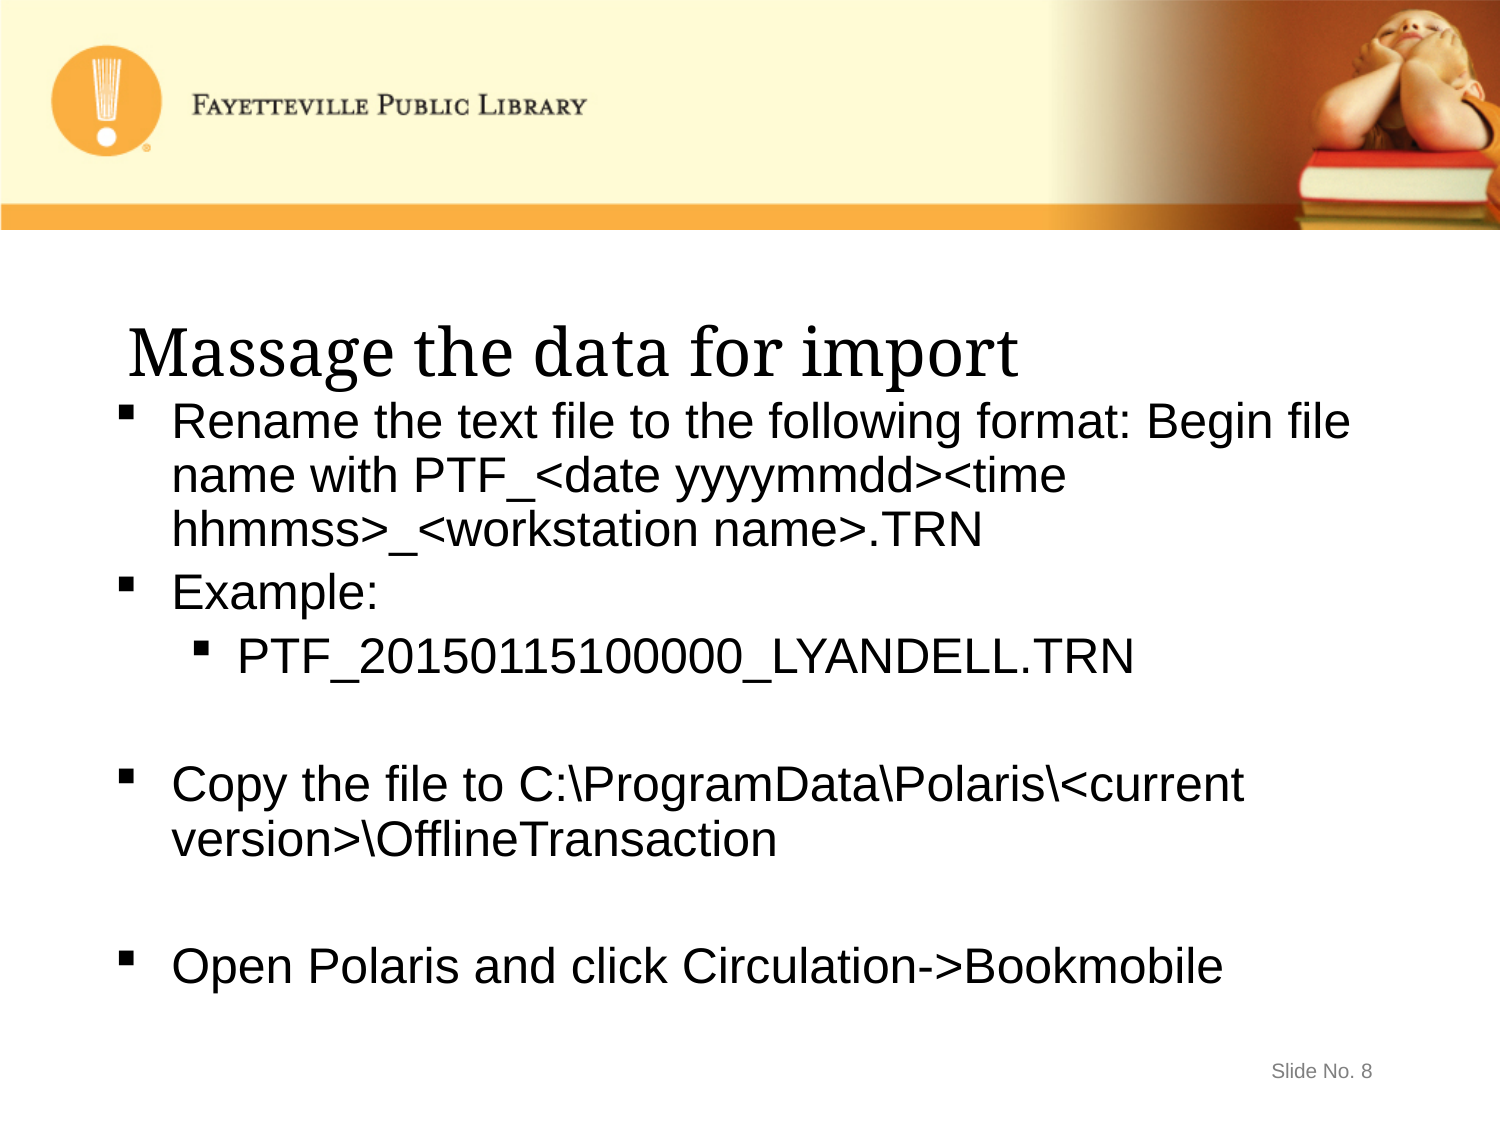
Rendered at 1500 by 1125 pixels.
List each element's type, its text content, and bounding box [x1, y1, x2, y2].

list Rename the text file to the following format: Begin file name with PTF_<date yyyymmdd><time hhmmss>_<workstation name>.TRN Example: PTF_20150115100000_LYANDELL.TRN Copy the file to C:\ProgramData\Polaris\<current version>\OfflineTransaction Open Polaris and click Circulation->Bookmobile [99, 387, 1376, 1051]
title Massage the data for import [112, 249, 1388, 451]
picture [0, 0, 1500, 230]
slide_number Slide No. 8 [1224, 1049, 1388, 1101]
